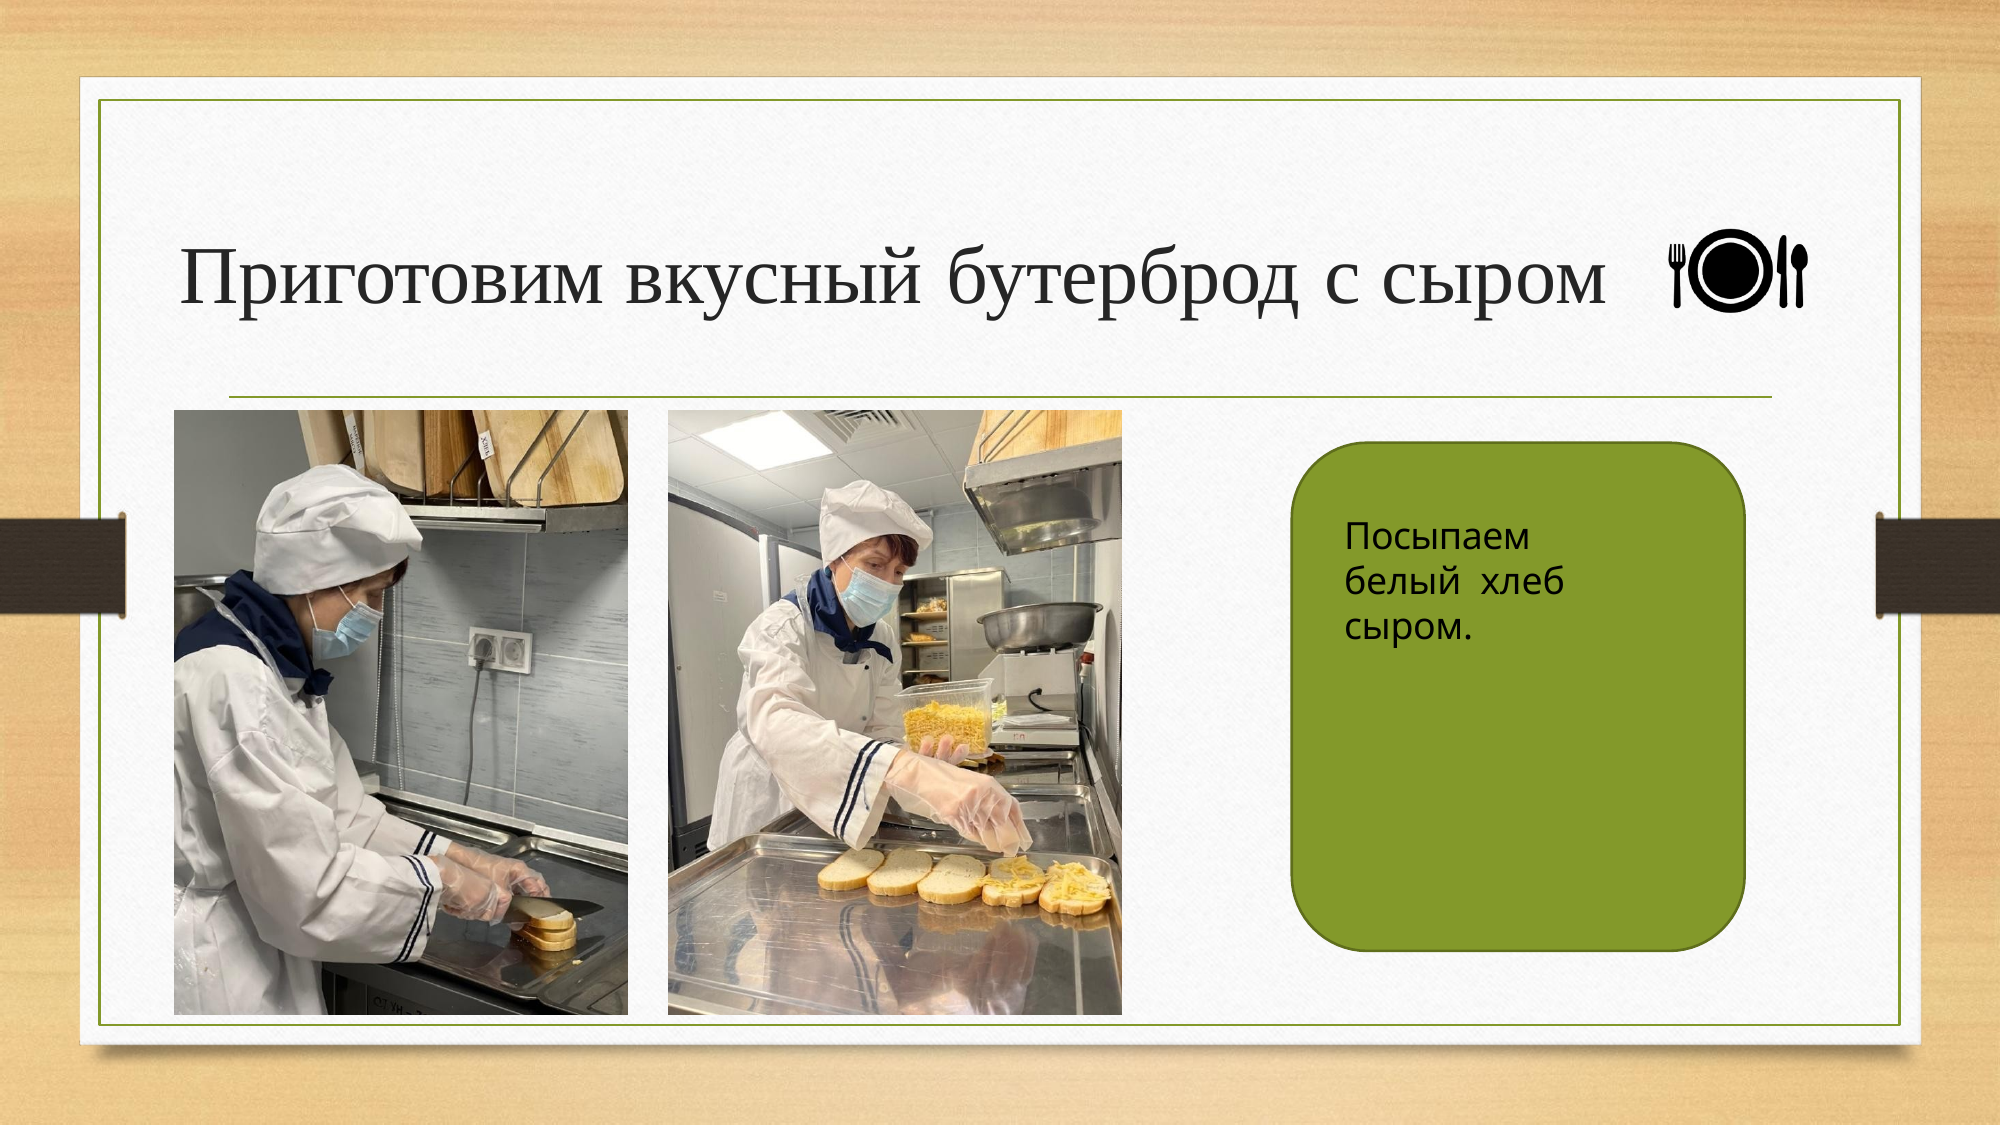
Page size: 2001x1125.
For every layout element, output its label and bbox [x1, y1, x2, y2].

picture [0, 0, 2000, 98]
text_box [0, 98, 2000, 1027]
picture [0, 1027, 2000, 1125]
text_box [174, 196, 1812, 1015]
